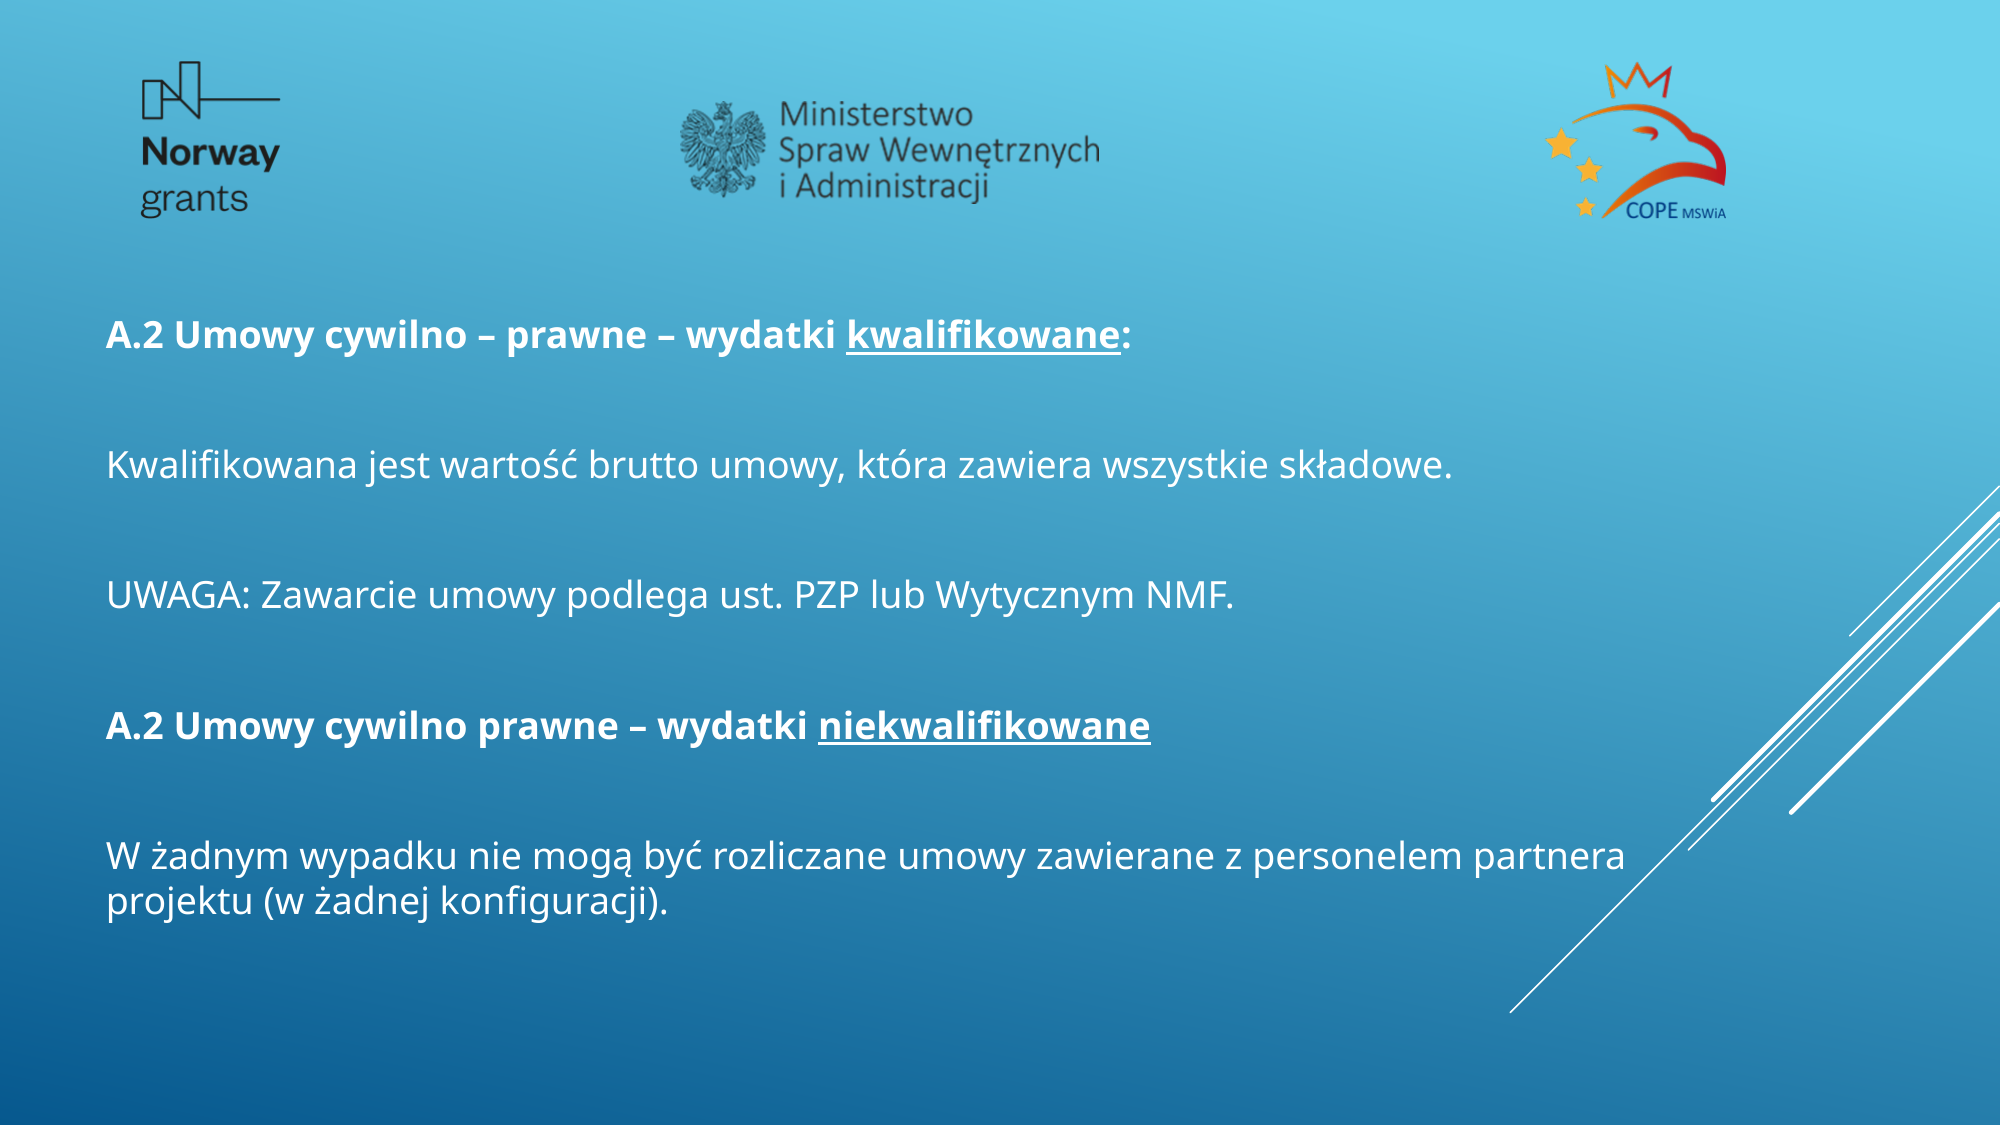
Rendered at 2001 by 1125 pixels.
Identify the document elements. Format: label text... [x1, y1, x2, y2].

picture [680, 100, 1099, 204]
list A.2 Umowy cywilno – prawne – wydatki kwalifikowane: Kwalifikowana jest wartość brutto umowy, która zawiera wszystkie składowe. UWAGA: Zawarcie umowy podlega ust. PZP lub Wytycznym NMF. A.2 Umowy cywilno prawne – wydatki niekwalifikowane W żadnym wypadku nie mogą być rozliczane umowy zawierane z personelem partnera projektu (w żadnej konfiguracji). [90, 173, 1705, 1052]
picture [1544, 61, 1726, 219]
picture [140, 61, 281, 219]
